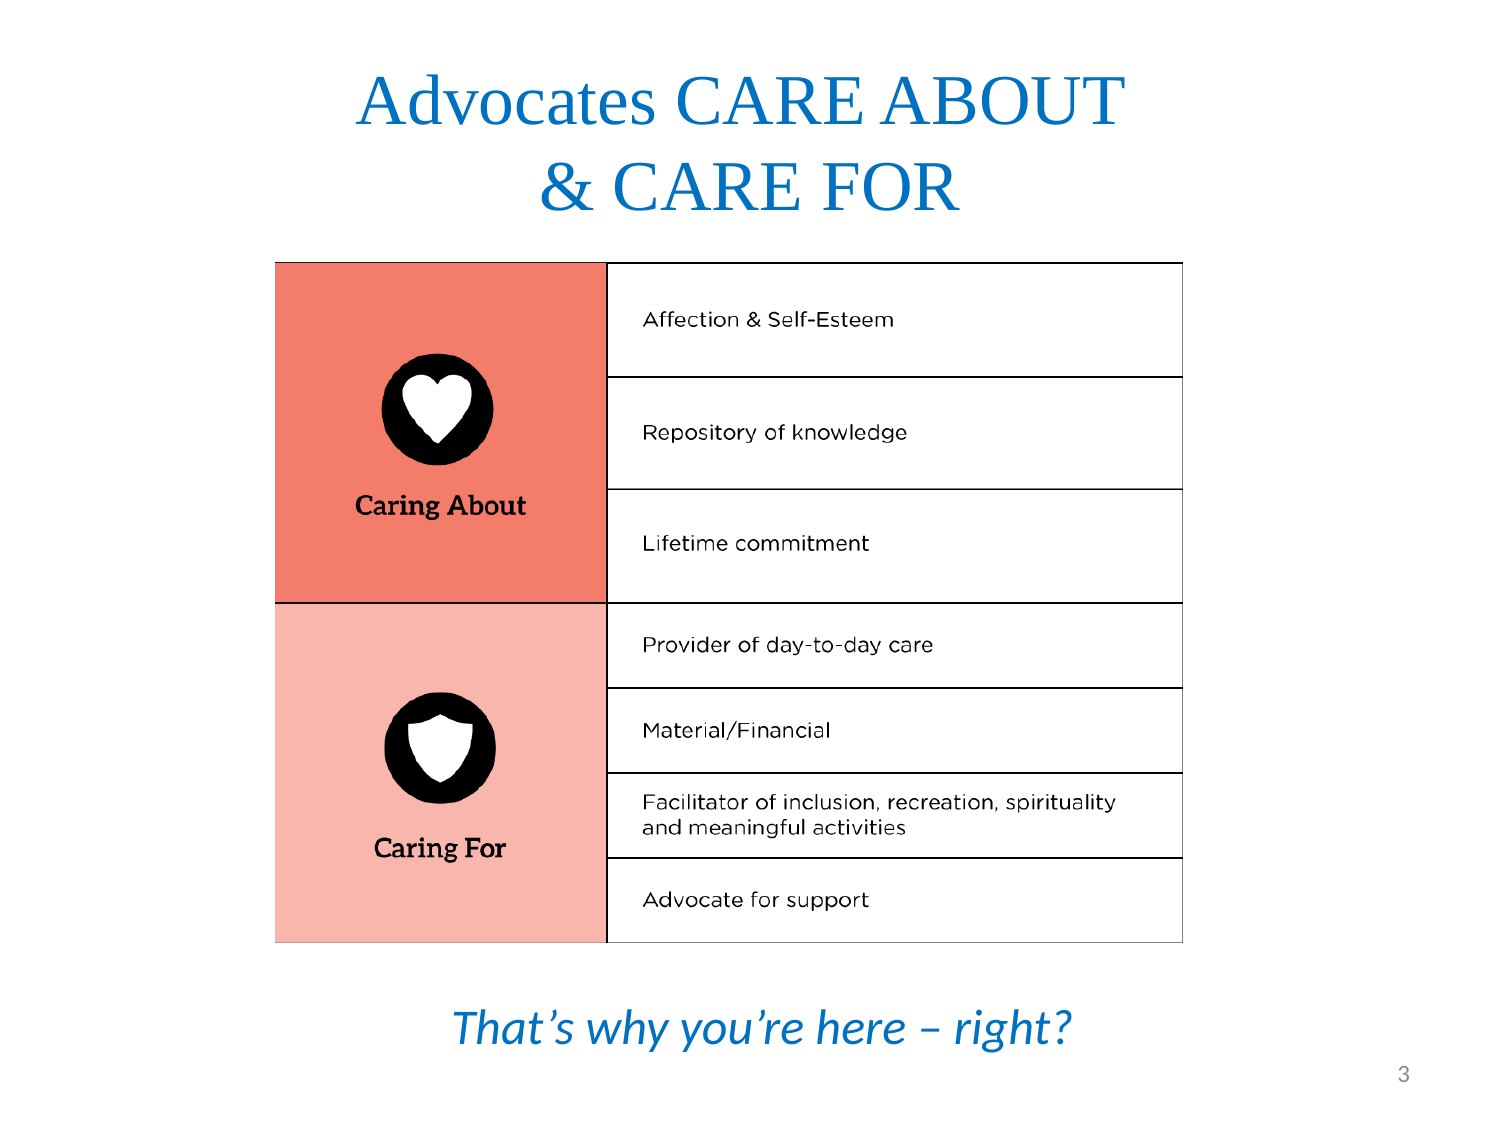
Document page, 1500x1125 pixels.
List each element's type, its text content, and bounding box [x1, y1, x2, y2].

text_box That’s why you’re here – right? [62, 987, 1463, 1063]
title Advocates CARE ABOUT & CARE FOR [75, 45, 1425, 233]
slide_number 3 [1074, 1063, 1425, 1103]
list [274, 262, 1183, 944]
